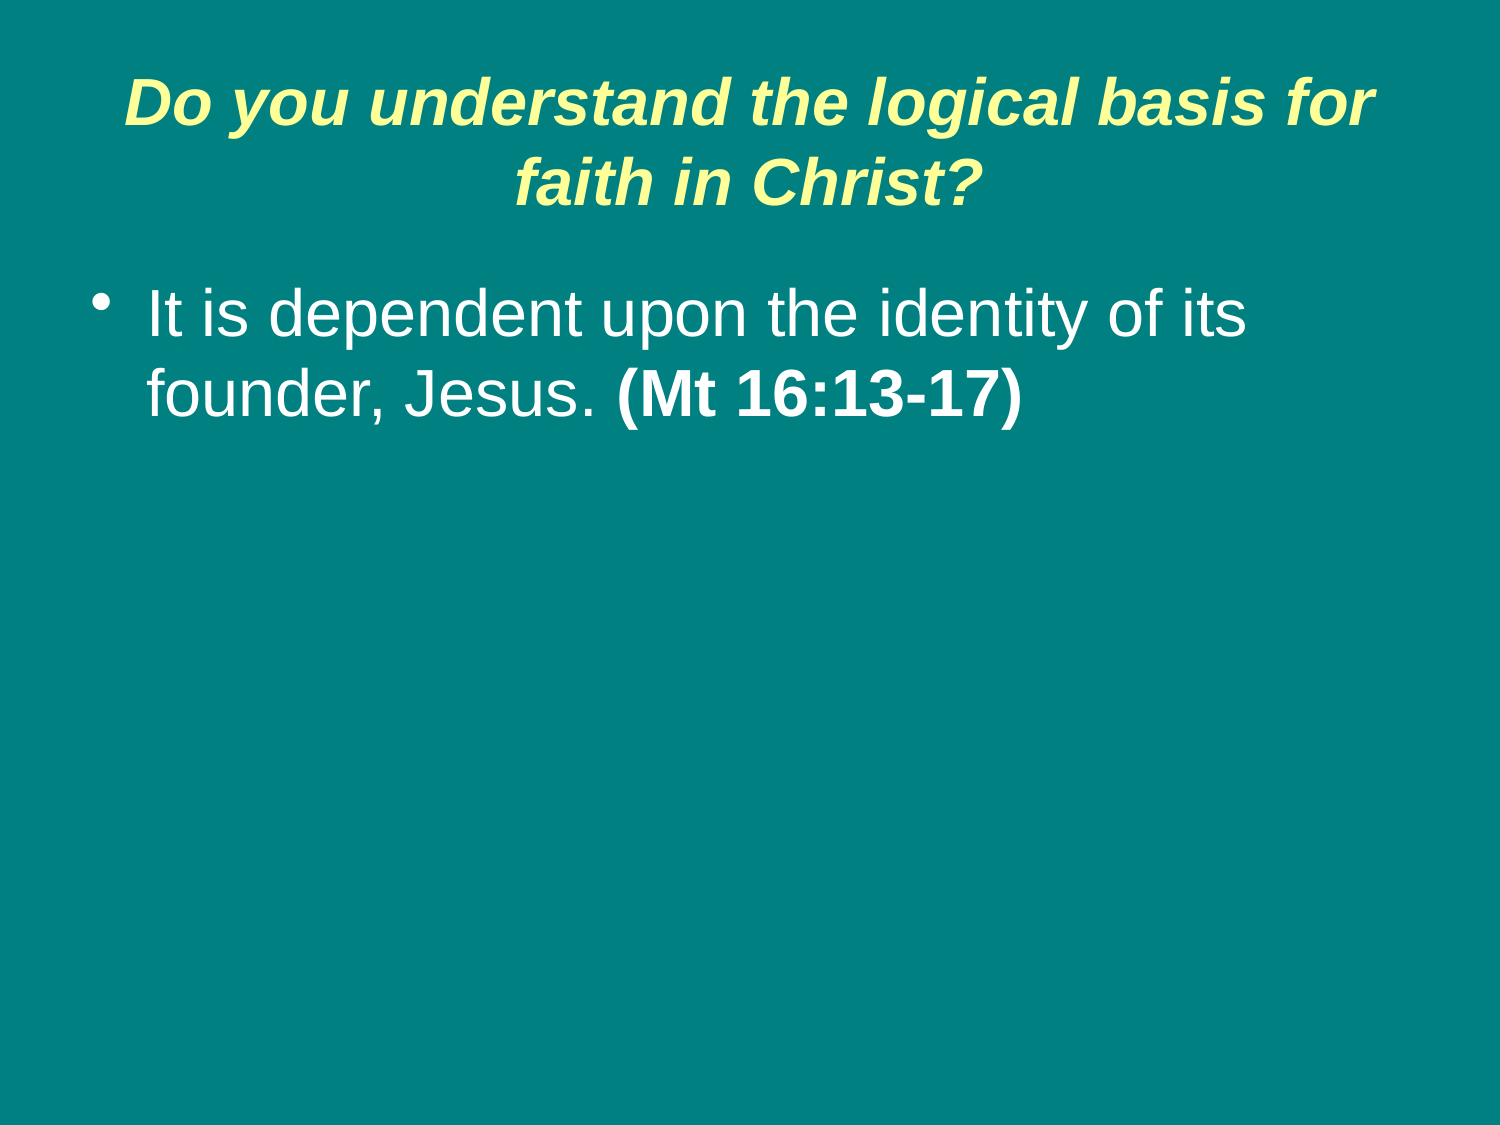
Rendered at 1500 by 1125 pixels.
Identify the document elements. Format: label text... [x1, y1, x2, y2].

list It is dependent upon the identity of its founder, Jesus. (Mt 16:13-17) [75, 262, 1425, 1005]
title Do you understand the logical basis for faith in Christ? [75, 45, 1425, 233]
